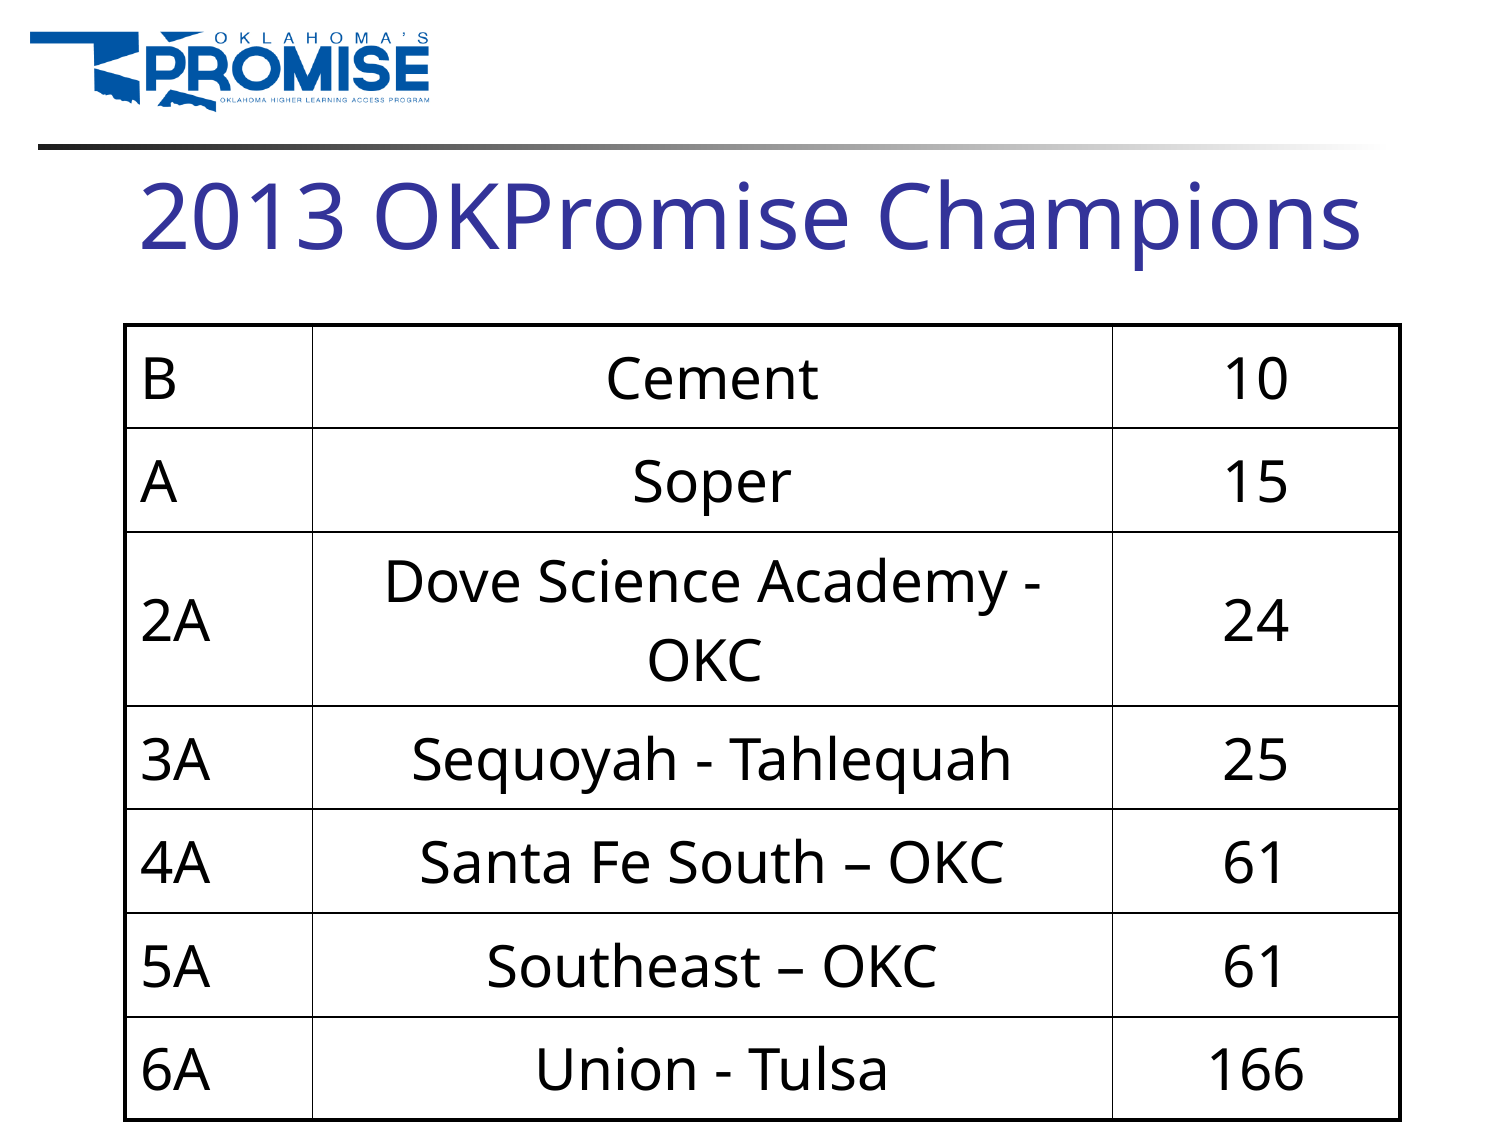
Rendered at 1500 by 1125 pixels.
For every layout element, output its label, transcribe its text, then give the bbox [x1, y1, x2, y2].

table_cell 24 [1113, 533, 1398, 705]
title 2013 OKPromise Champions [99, 174, 1404, 276]
table_cell Dove Science Academy - OKC [313, 533, 1112, 705]
table_cell 6A [127, 1018, 312, 1118]
table_header B [127, 327, 312, 427]
table_cell 2A [127, 533, 312, 705]
table_cell Southeast – OKC [313, 914, 1112, 1016]
table_header Cement [313, 327, 1112, 427]
table_cell A [127, 429, 312, 531]
table_cell Sequoyah - Tahlequah [313, 707, 1112, 808]
table_header 10 [1113, 327, 1398, 427]
table_cell 25 [1113, 707, 1398, 808]
table_cell Soper [313, 429, 1112, 531]
table_cell 166 [1113, 1018, 1398, 1118]
table_cell 5A [127, 914, 312, 1016]
table_cell 3A [127, 707, 312, 808]
table_cell 15 [1113, 429, 1398, 531]
table_cell Santa Fe South – OKC [313, 810, 1112, 912]
table_cell 4A [127, 810, 312, 912]
table_cell Union - Tulsa [313, 1018, 1112, 1118]
table_cell 61 [1113, 810, 1398, 912]
picture [0, 0, 463, 144]
table_cell 61 [1113, 914, 1398, 1016]
